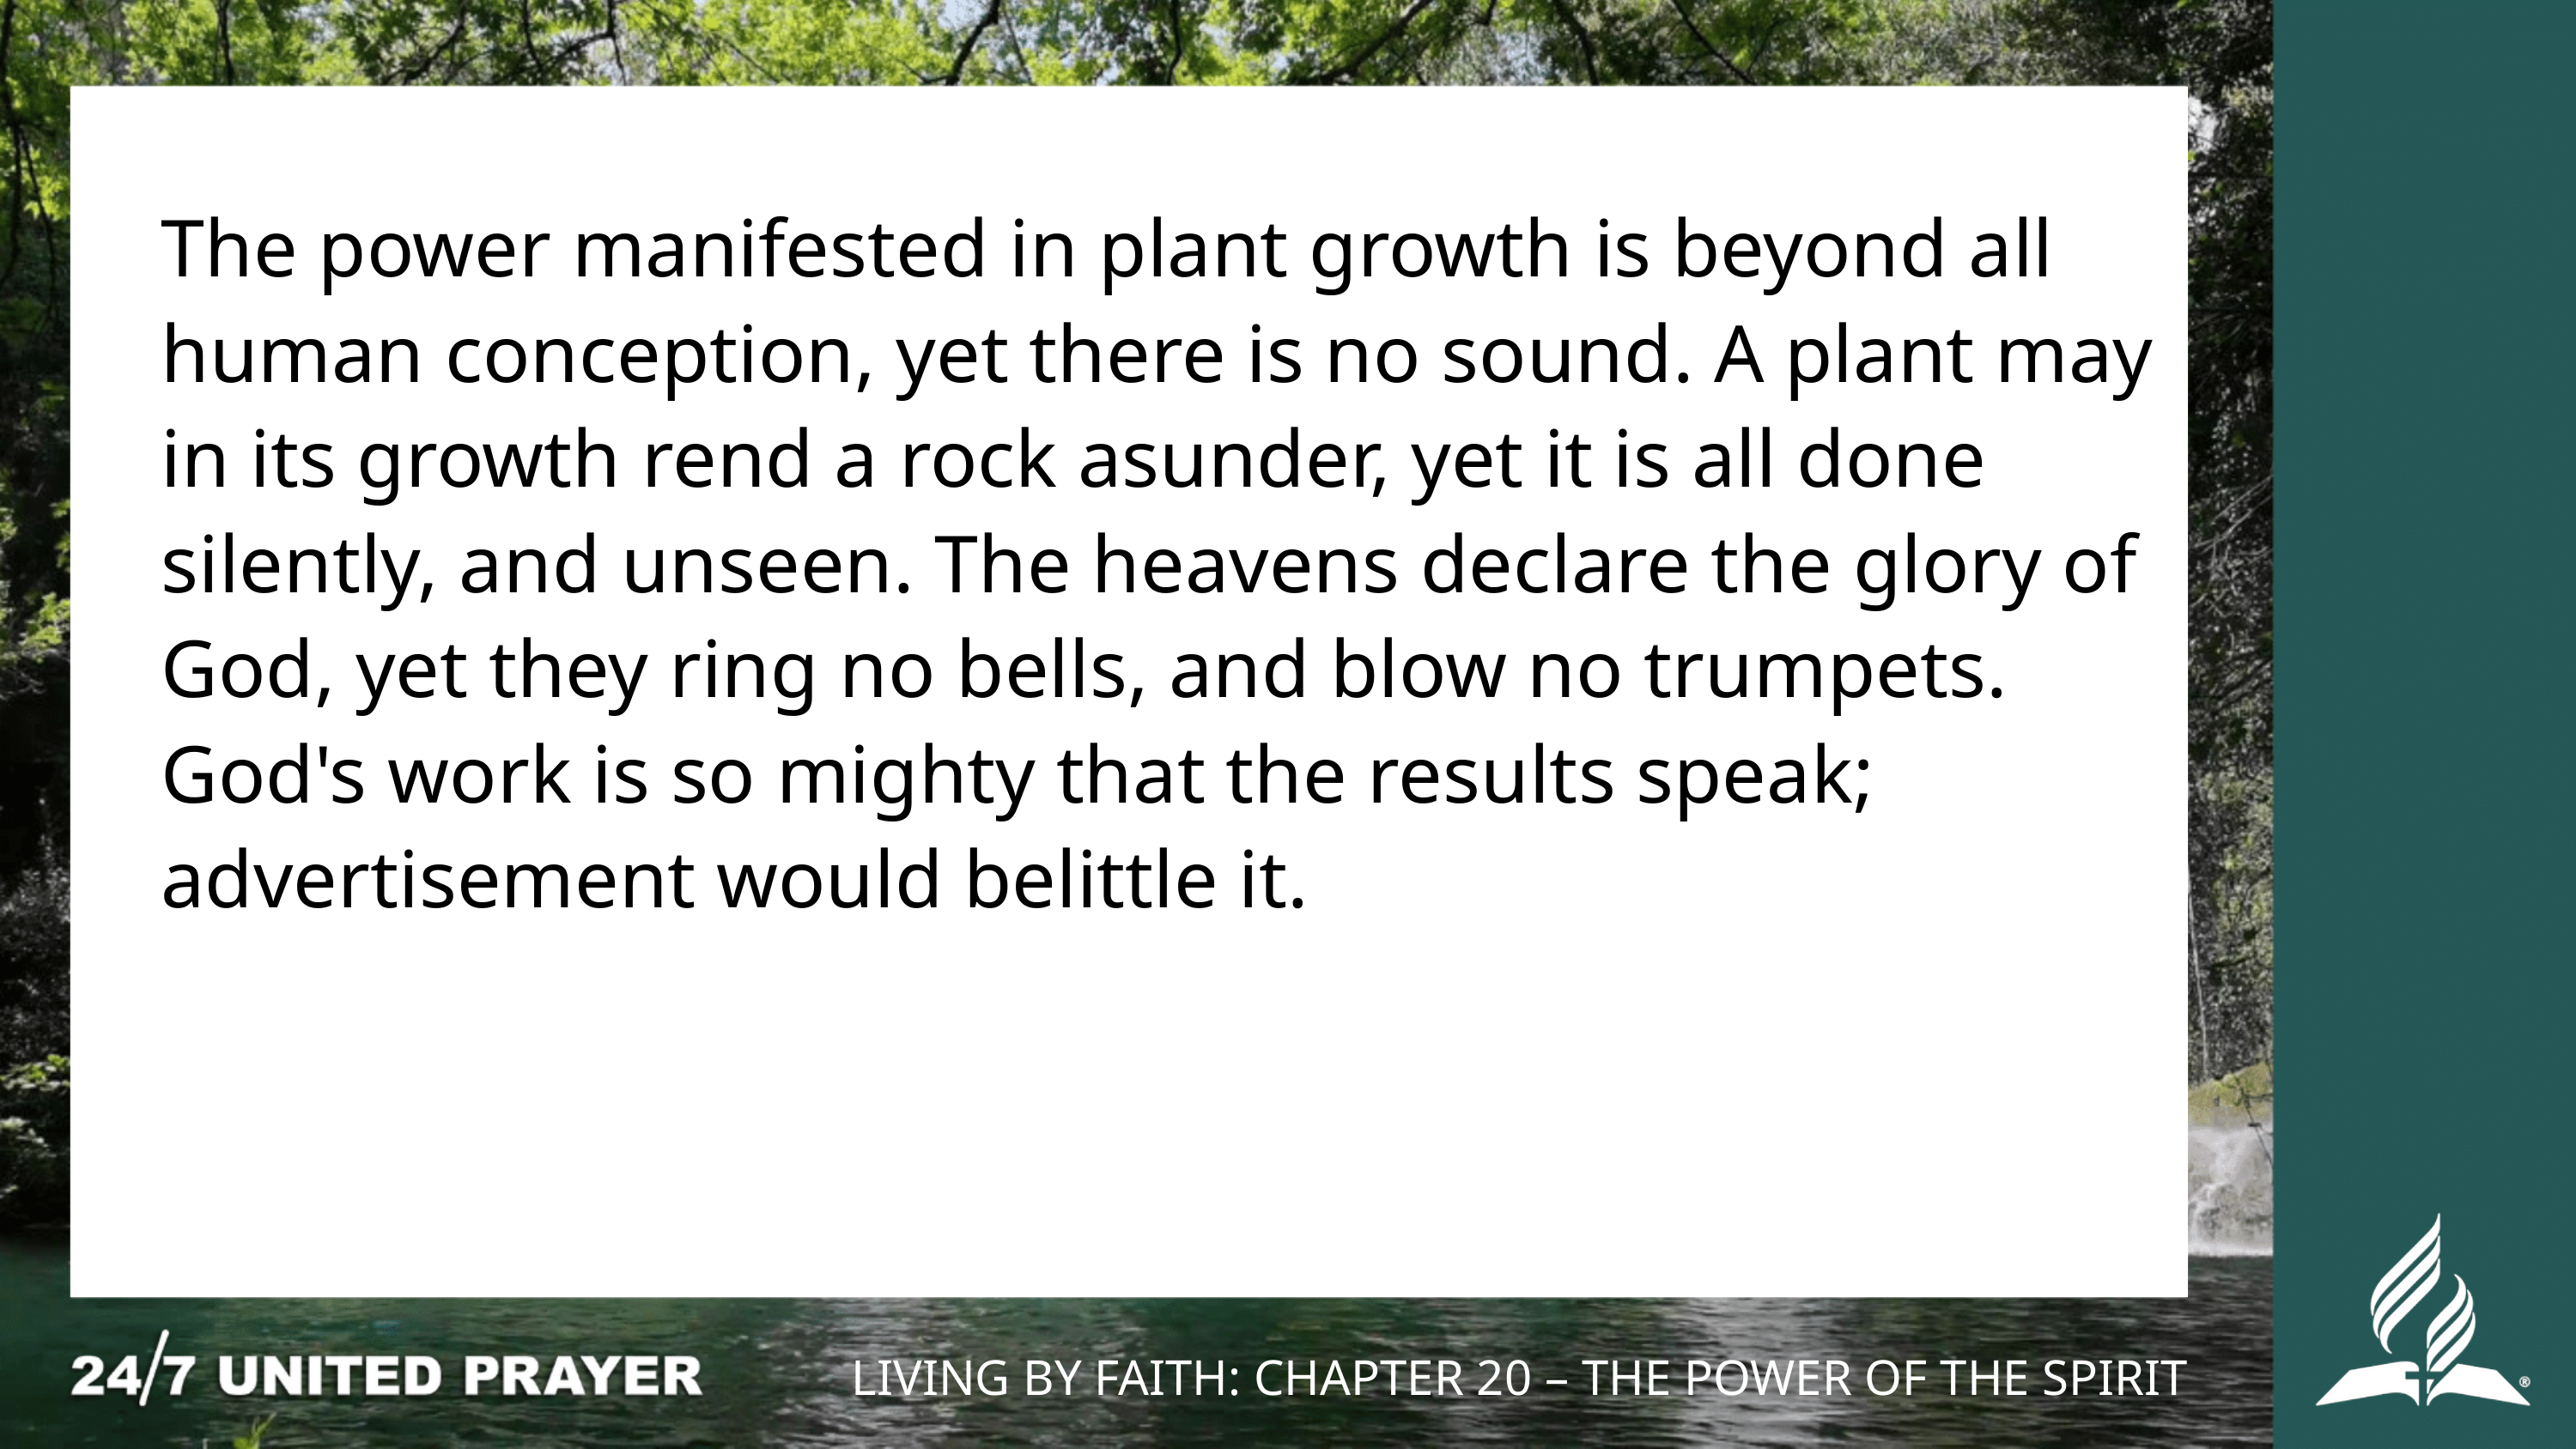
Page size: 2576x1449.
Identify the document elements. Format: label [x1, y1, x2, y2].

picture [0, 0, 2576, 1449]
text_box [70, 86, 2189, 1298]
